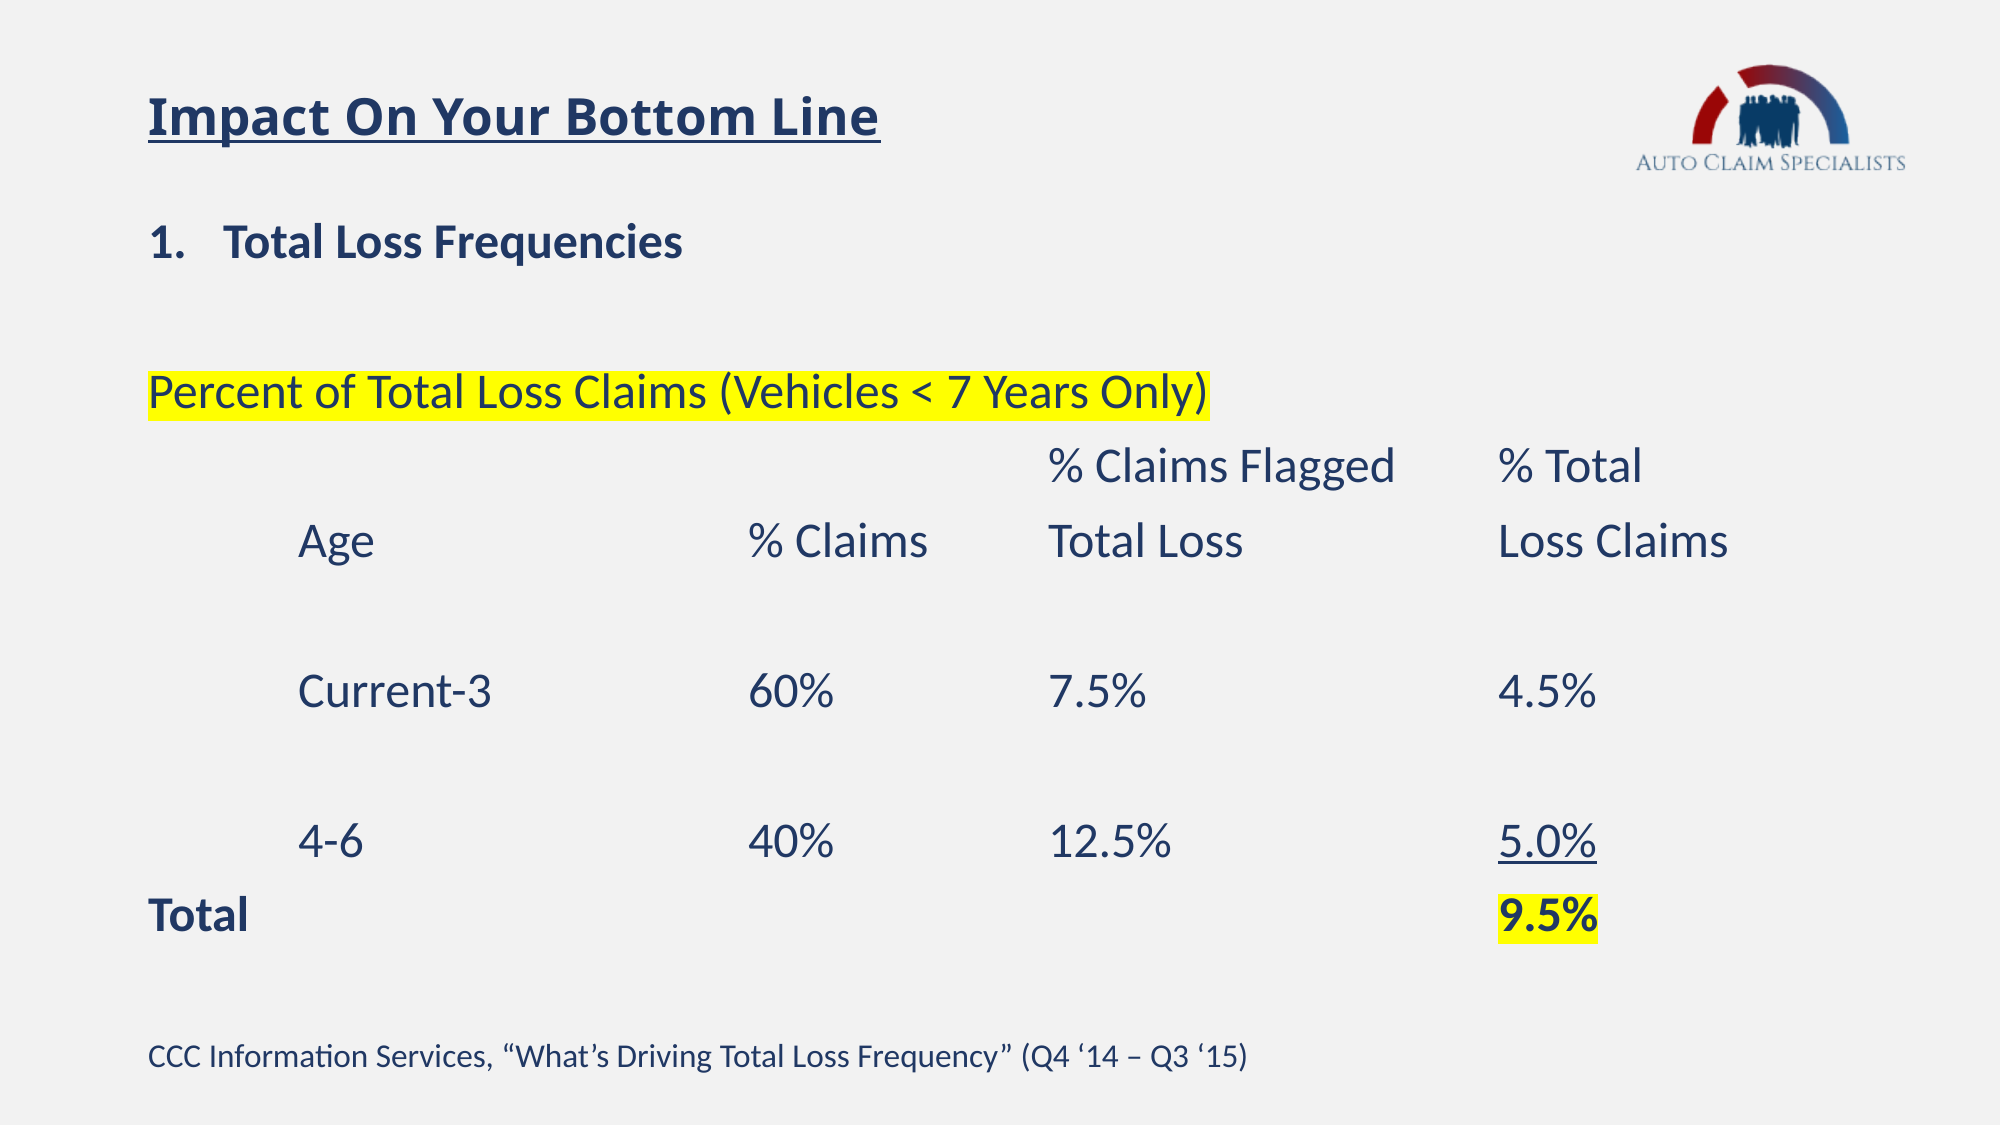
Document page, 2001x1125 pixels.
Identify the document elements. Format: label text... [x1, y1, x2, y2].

title Impact On Your Bottom Line [133, 59, 948, 179]
picture [1609, 0, 1944, 288]
list Total Loss Frequencies Percent of Total Loss Claims (Vehicles < 7 Years Only) % Claims Flagged % Total Age % Claims Total Loss Loss Claims Current-3 60% 7.5% 4.5% 4-6 40% 12.5% 5.0% Total 9.5% CCC Information Services, “What’s Driving Total Loss Frequency” (Q4 ‘14 – Q3 ‘15) [133, 207, 1944, 1096]
